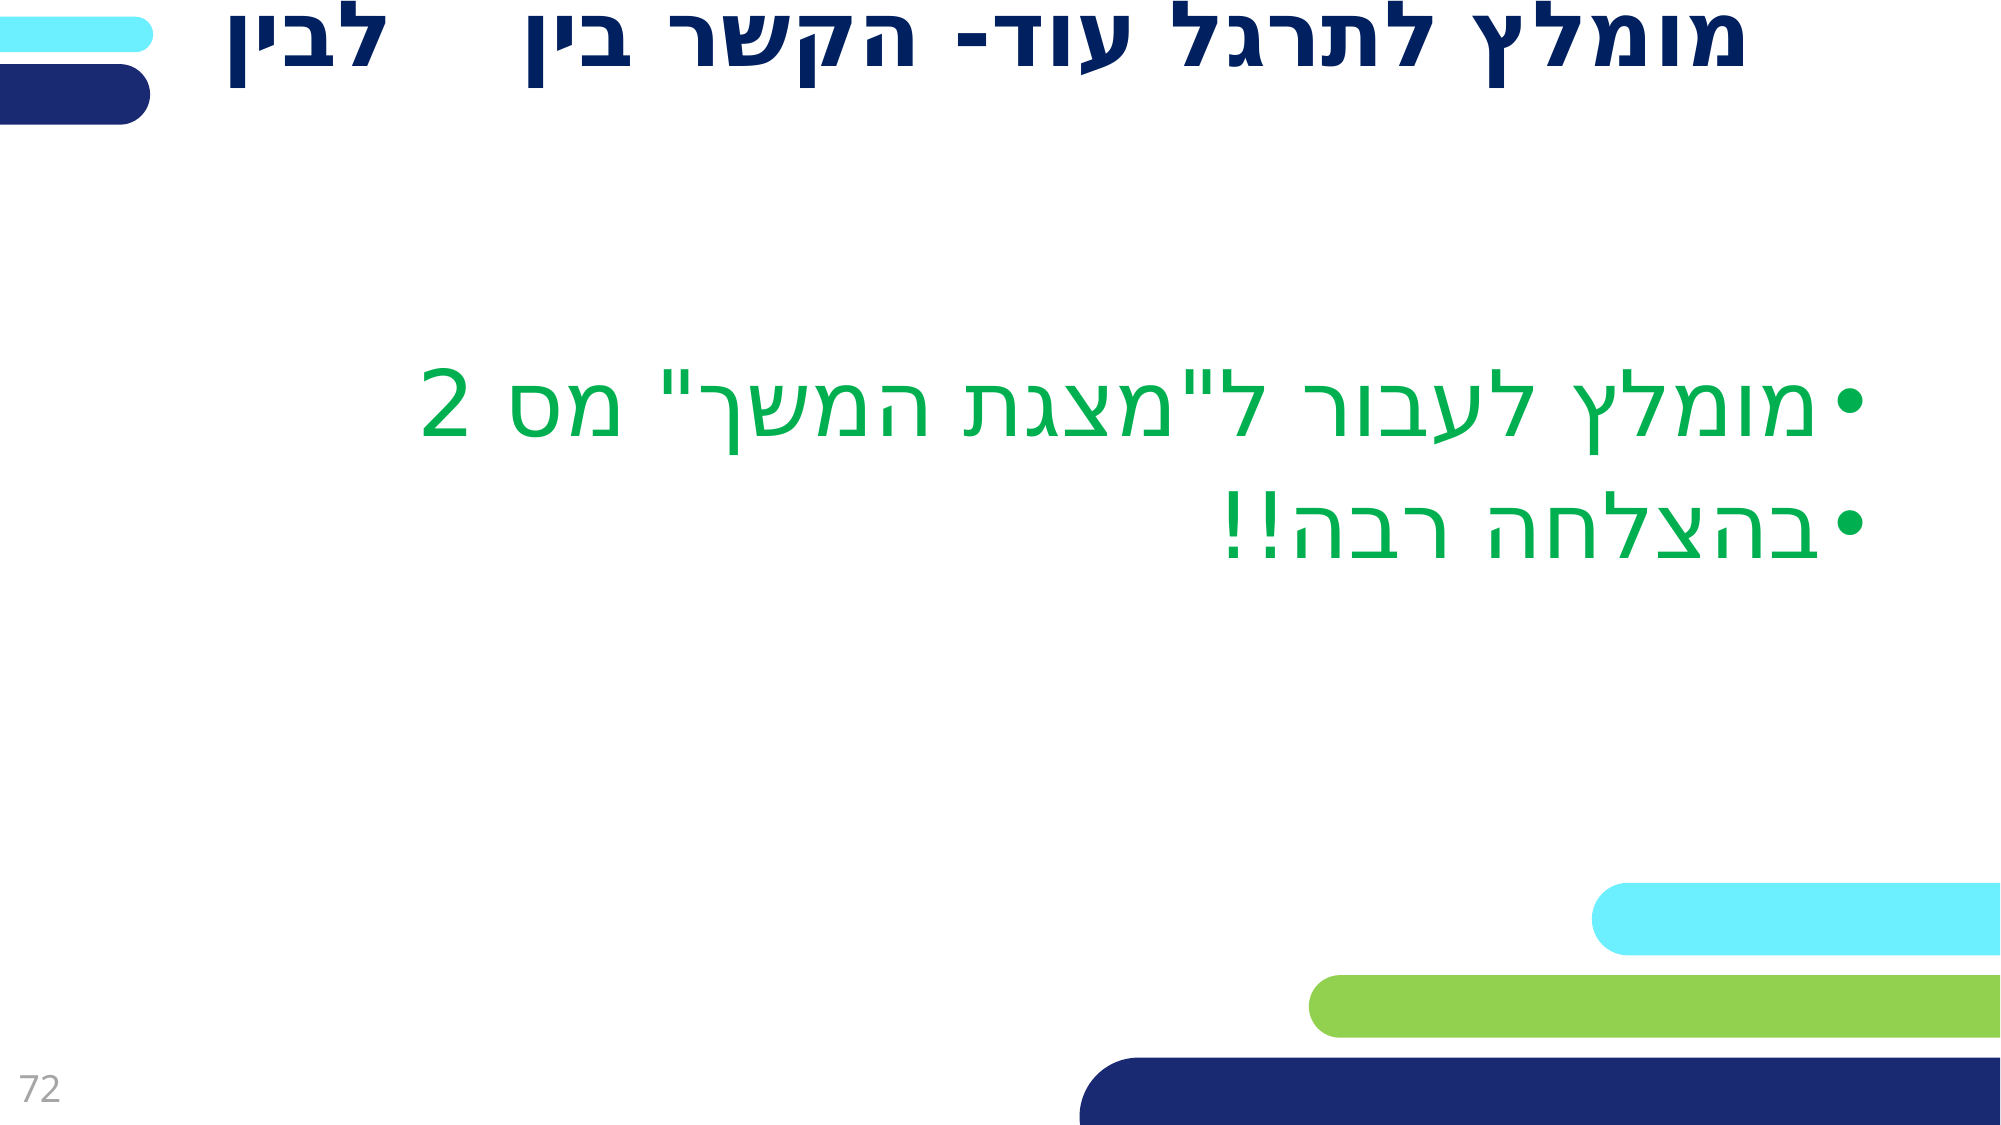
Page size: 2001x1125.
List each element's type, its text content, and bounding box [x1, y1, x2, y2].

list מומלץ לעבור ל"מצגת המשך" מס 2 בהצלחה רבה!! [84, 336, 1882, 831]
